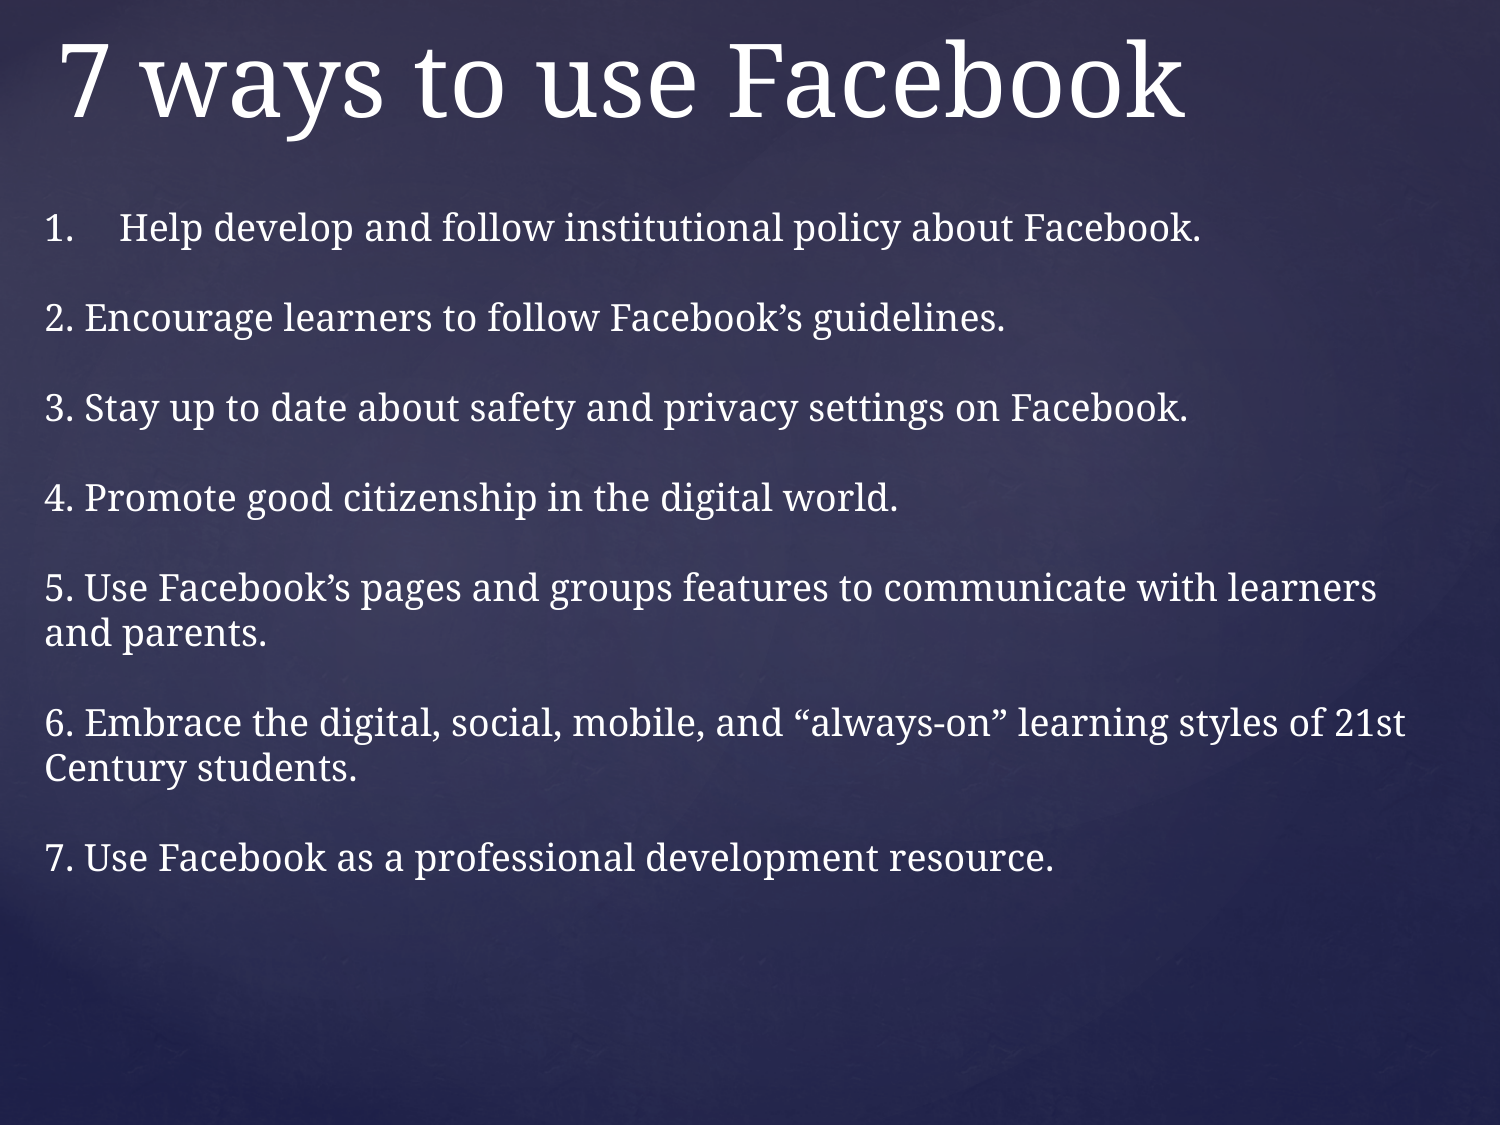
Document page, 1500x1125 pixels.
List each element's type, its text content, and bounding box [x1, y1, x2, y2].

title 7 ways to use Facebook [41, 0, 1279, 146]
text_box Help develop and follow institutional policy about Facebook. 2. Encourage learners to follow Facebook’s guidelines. 3. Stay up to date about safety and privacy settings on Facebook. 4. Promote good citizenship in the digital world. 5. Use Facebook’s pages and groups features to communicate with learners and parents. 6. Embrace the digital, social, mobile, and “always-on” learning styles of 21st Century students. 7. Use Facebook as a professional development resource. [29, 196, 1424, 886]
